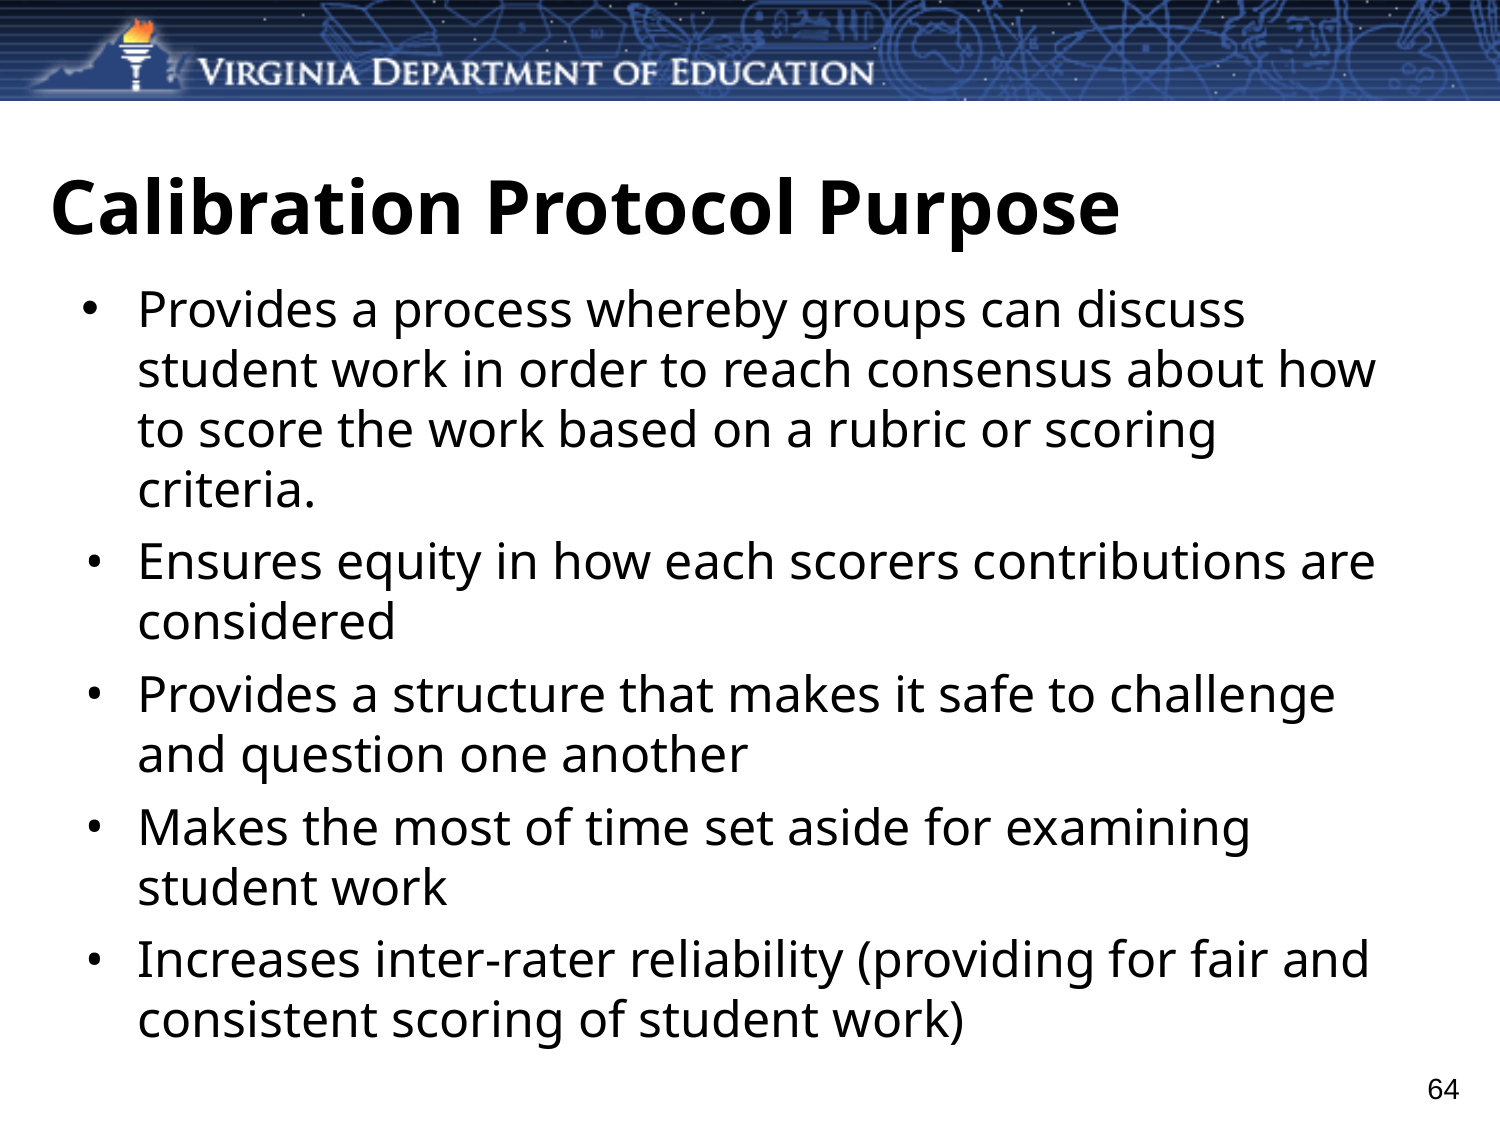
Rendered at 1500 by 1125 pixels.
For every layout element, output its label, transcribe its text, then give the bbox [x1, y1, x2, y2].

picture [0, 0, 1500, 101]
slide_number 64 [1125, 1062, 1475, 1125]
title Calibration Protocol Purpose [34, 111, 1500, 299]
list Provides a process whereby groups can discuss student work in order to reach consensus about how to score the work based on a rubric or scoring criteria. Ensures equity in how each scorers contributions are considered Provides a structure that makes it safe to challenge and question one another Makes the most of time set aside for examining student work Increases inter-rater reliability (providing for fair and consistent scoring of student work) [66, 262, 1417, 1005]
